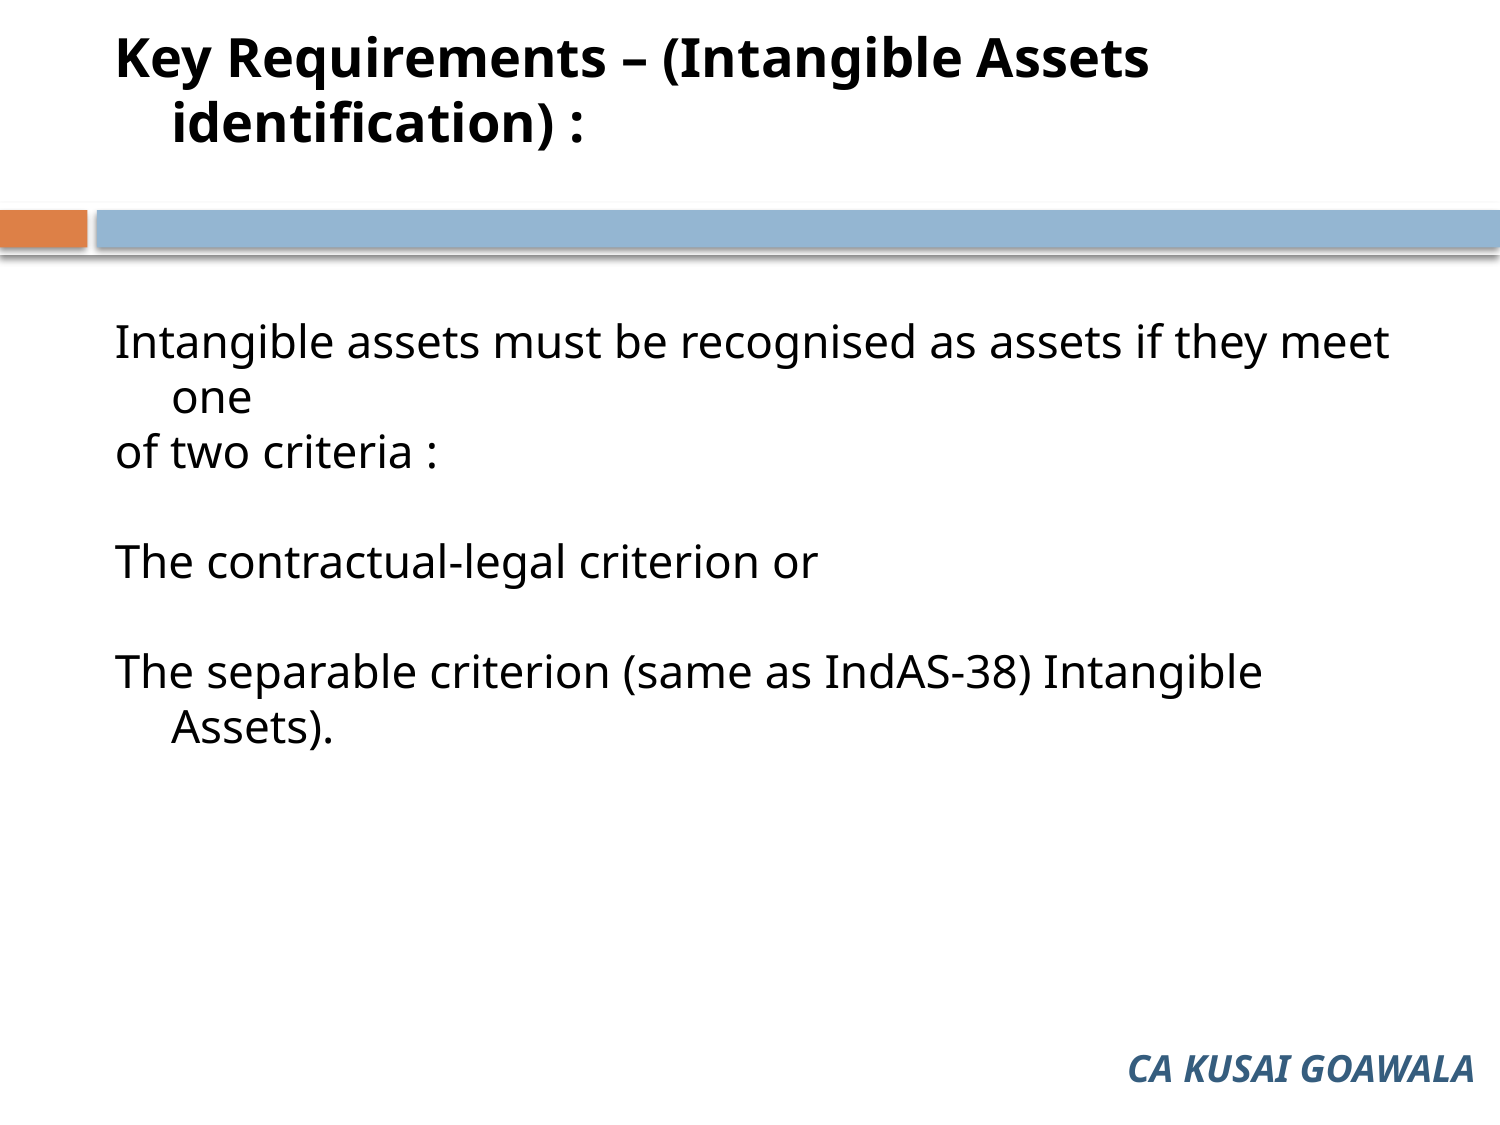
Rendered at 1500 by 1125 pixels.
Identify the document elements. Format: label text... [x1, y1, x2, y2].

text_box Key Requirements – (Intangible Assets identification) : Intangible assets must be recognised as assets if they meet one of two criteria : The contractual-legal criterion or The separable criterion (same as IndAS-38) Intangible Assets). [99, 15, 1425, 821]
text_box CA KUSAI GOAWALA [1112, 1037, 1500, 1098]
